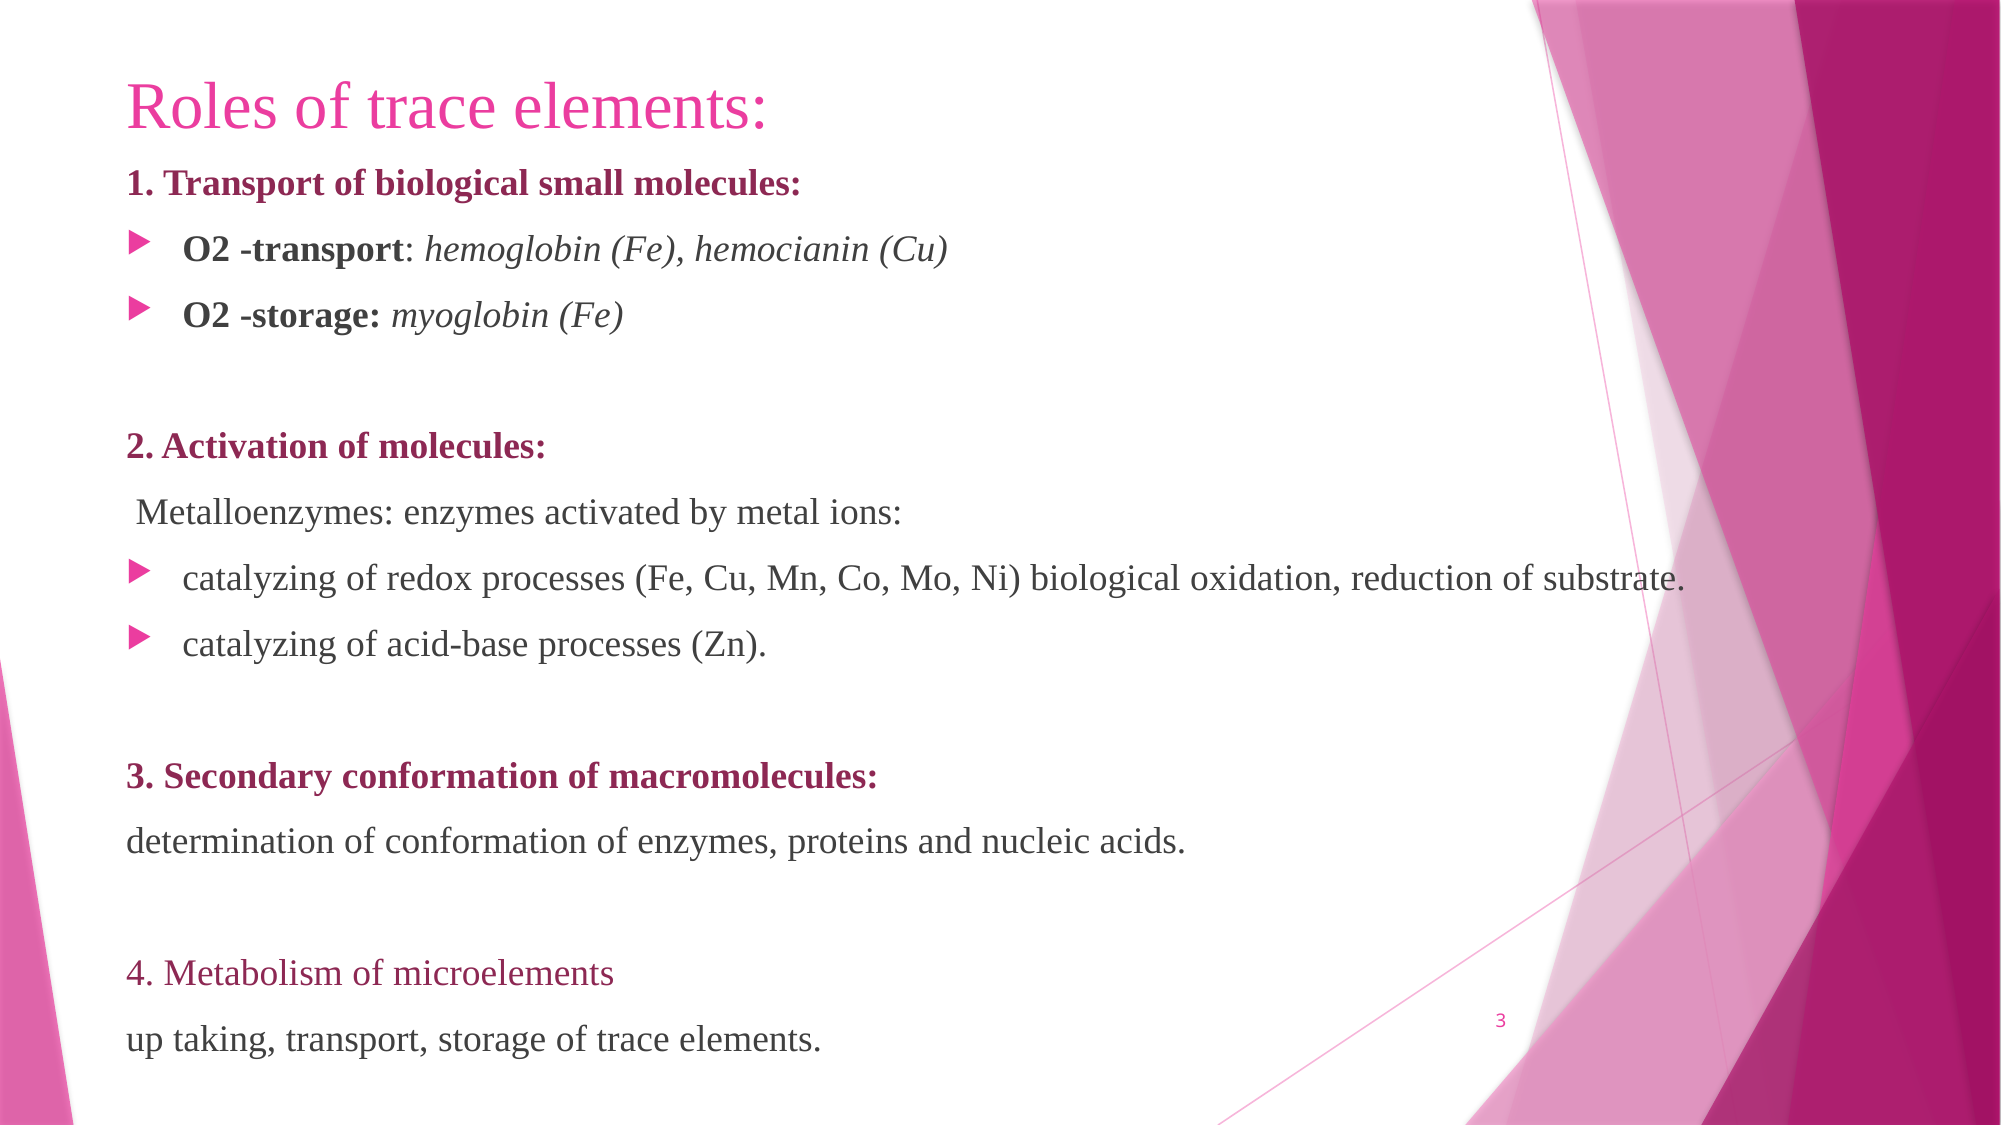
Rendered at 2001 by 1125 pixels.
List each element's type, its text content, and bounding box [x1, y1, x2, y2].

list 1. Transport of biological small molecules: O2 -transport: hemoglobin (Fe), hemocianin (Cu) O2 -storage: myoglobin (Fe) 2. Activation of molecules: Metalloenzymes: enzymes activated by metal ions: catalyzing of redox processes (Fe, Cu, Mn, Co, Mo, Ni) biological oxidation, reduction of substrate. catalyzing of acid-base processes (Zn). 3. Secondary conformation of macromolecules: determination of conformation of enzymes, proteins and nucleic acids. 4. Metabolism of microelements up taking, transport, storage of trace elements. [111, 150, 1723, 1071]
title Roles of trace elements: [111, 54, 1522, 150]
slide_number 3 [1409, 991, 1522, 1051]
